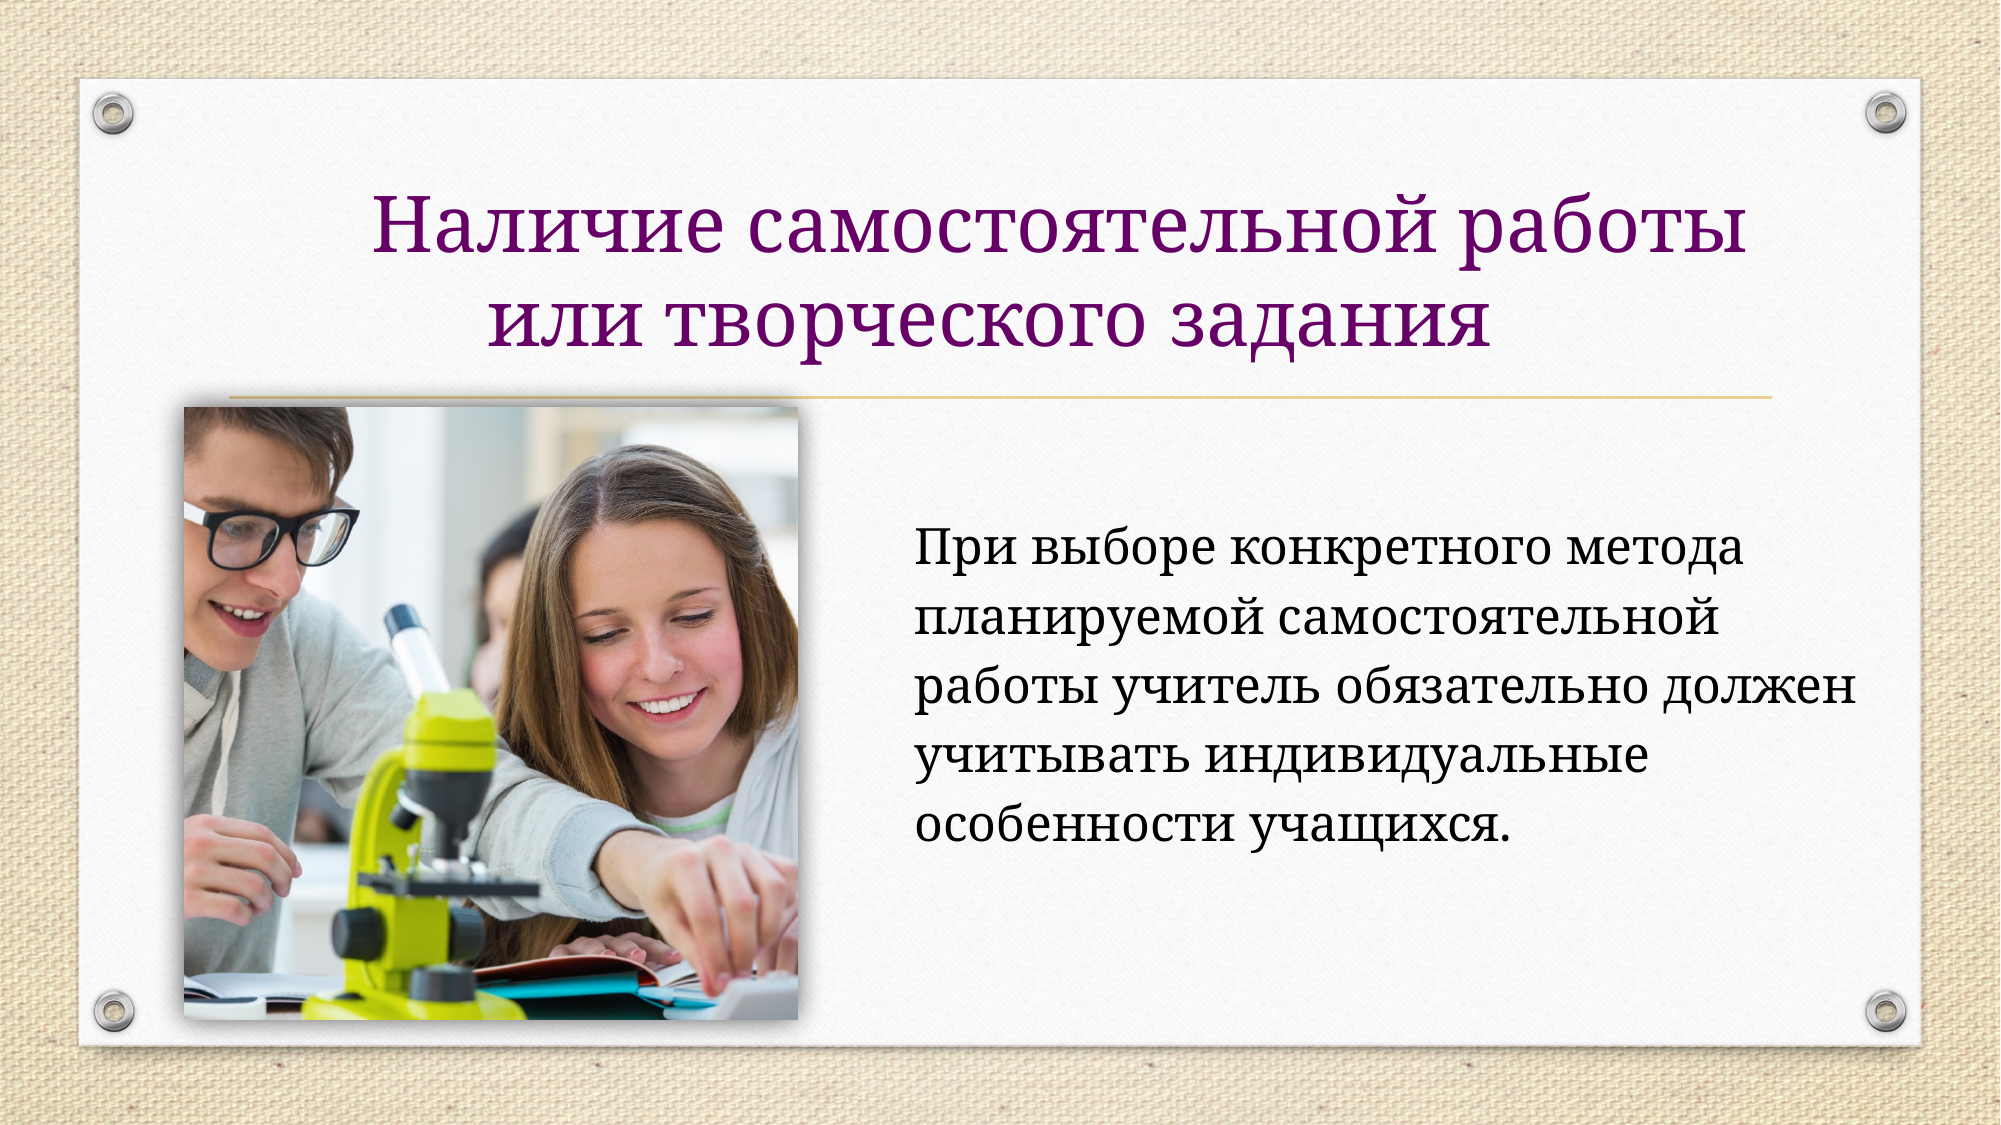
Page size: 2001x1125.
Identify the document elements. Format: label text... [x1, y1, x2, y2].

text_box При выборе конкретного метода планируемой самостоятельной работы учитель обязательно должен учитывать индивидуальные особенности учащихся. [900, 498, 1877, 859]
text_box [856, 470, 1841, 957]
picture [0, 0, 2001, 1125]
title Наличие самостоятельной работы или творческого задания [212, 161, 1788, 375]
